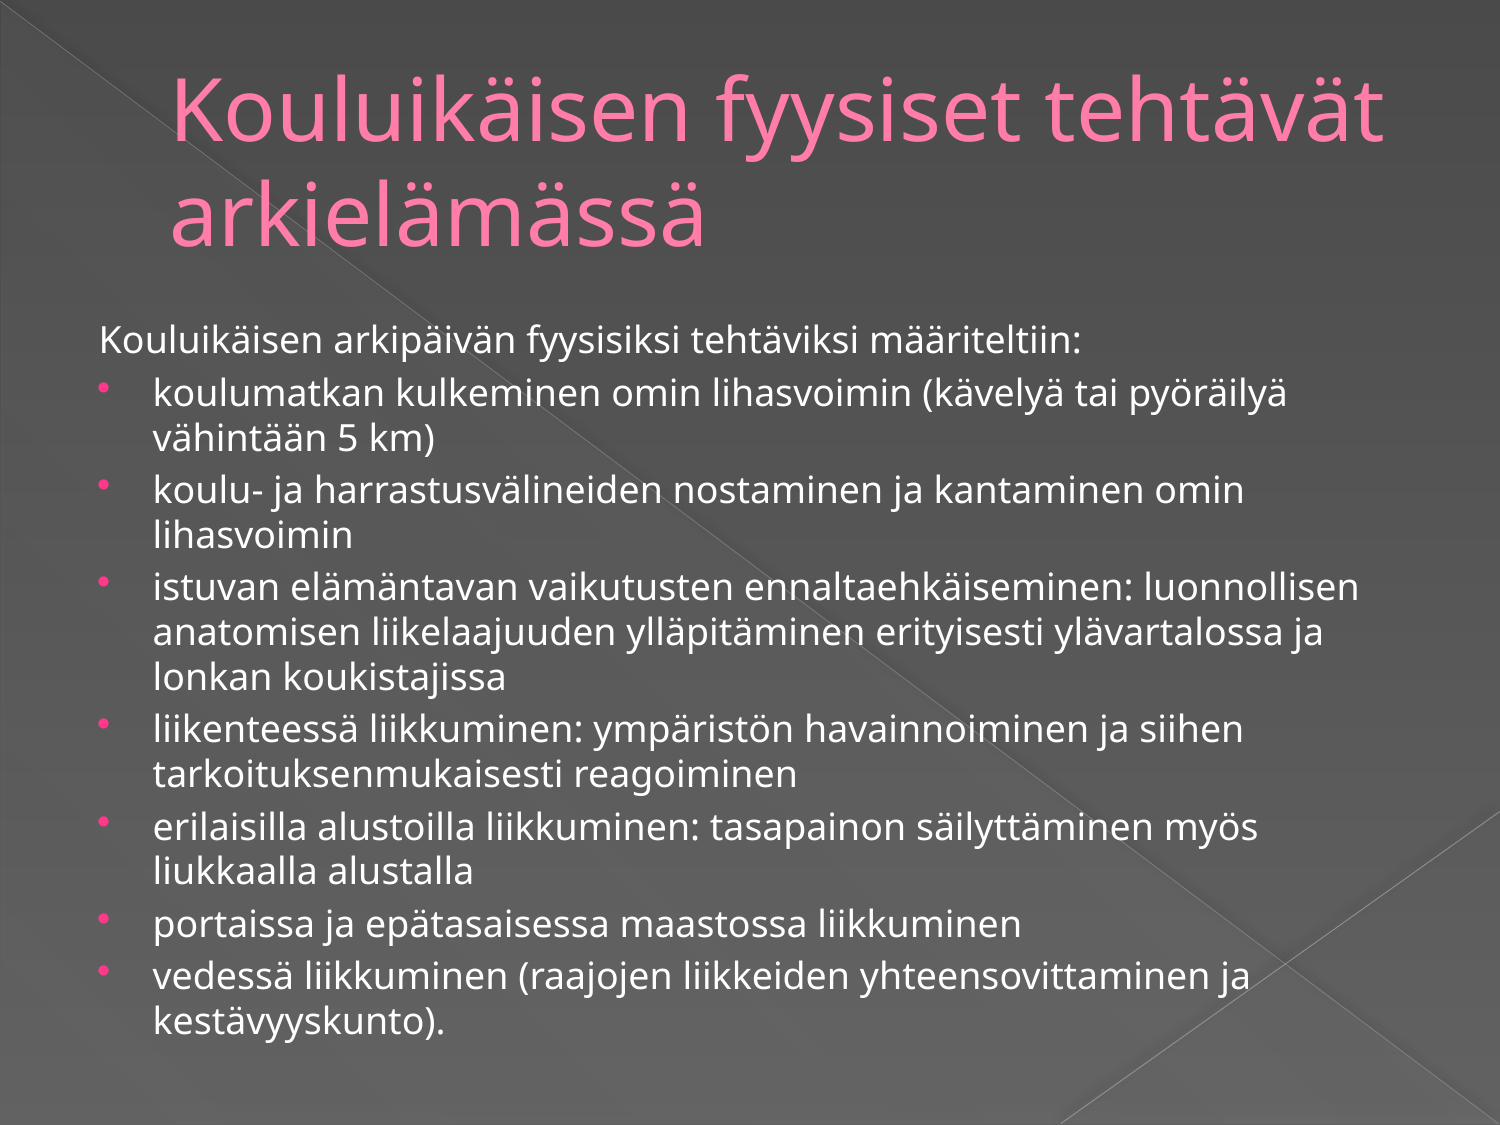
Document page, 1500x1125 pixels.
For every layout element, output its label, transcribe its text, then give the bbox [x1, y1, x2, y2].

list Kouluikäisen arkipäivän fyysisiksi tehtäviksi määriteltiin: koulumatkan kulkeminen omin lihasvoimin (kävelyä tai pyöräilyä vähintään 5 km) koulu- ja harrastusvälineiden nostaminen ja kantaminen omin lihasvoimin istuvan elämäntavan vaikutusten ennaltaehkäiseminen: luonnollisen anatomisen liikelaajuuden ylläpitäminen erityisesti ylävartalossa ja lonkan koukistajissa liikenteessä liikkuminen: ympäristön havainnoiminen ja siihen tarkoituksenmukaisesti reagoiminen erilaisilla alustoilla liikkuminen: tasapainon säilyttäminen myös liukkaalla alustalla portaissa ja epätasaisessa maastossa liikkuminen vedessä liikkuminen (raajojen liikkeiden yhteensovittaminen ja kestävyyskunto). [75, 308, 1425, 1059]
title Kouluikäisen fyysiset tehtävät arkielämässä [75, 43, 1425, 274]
